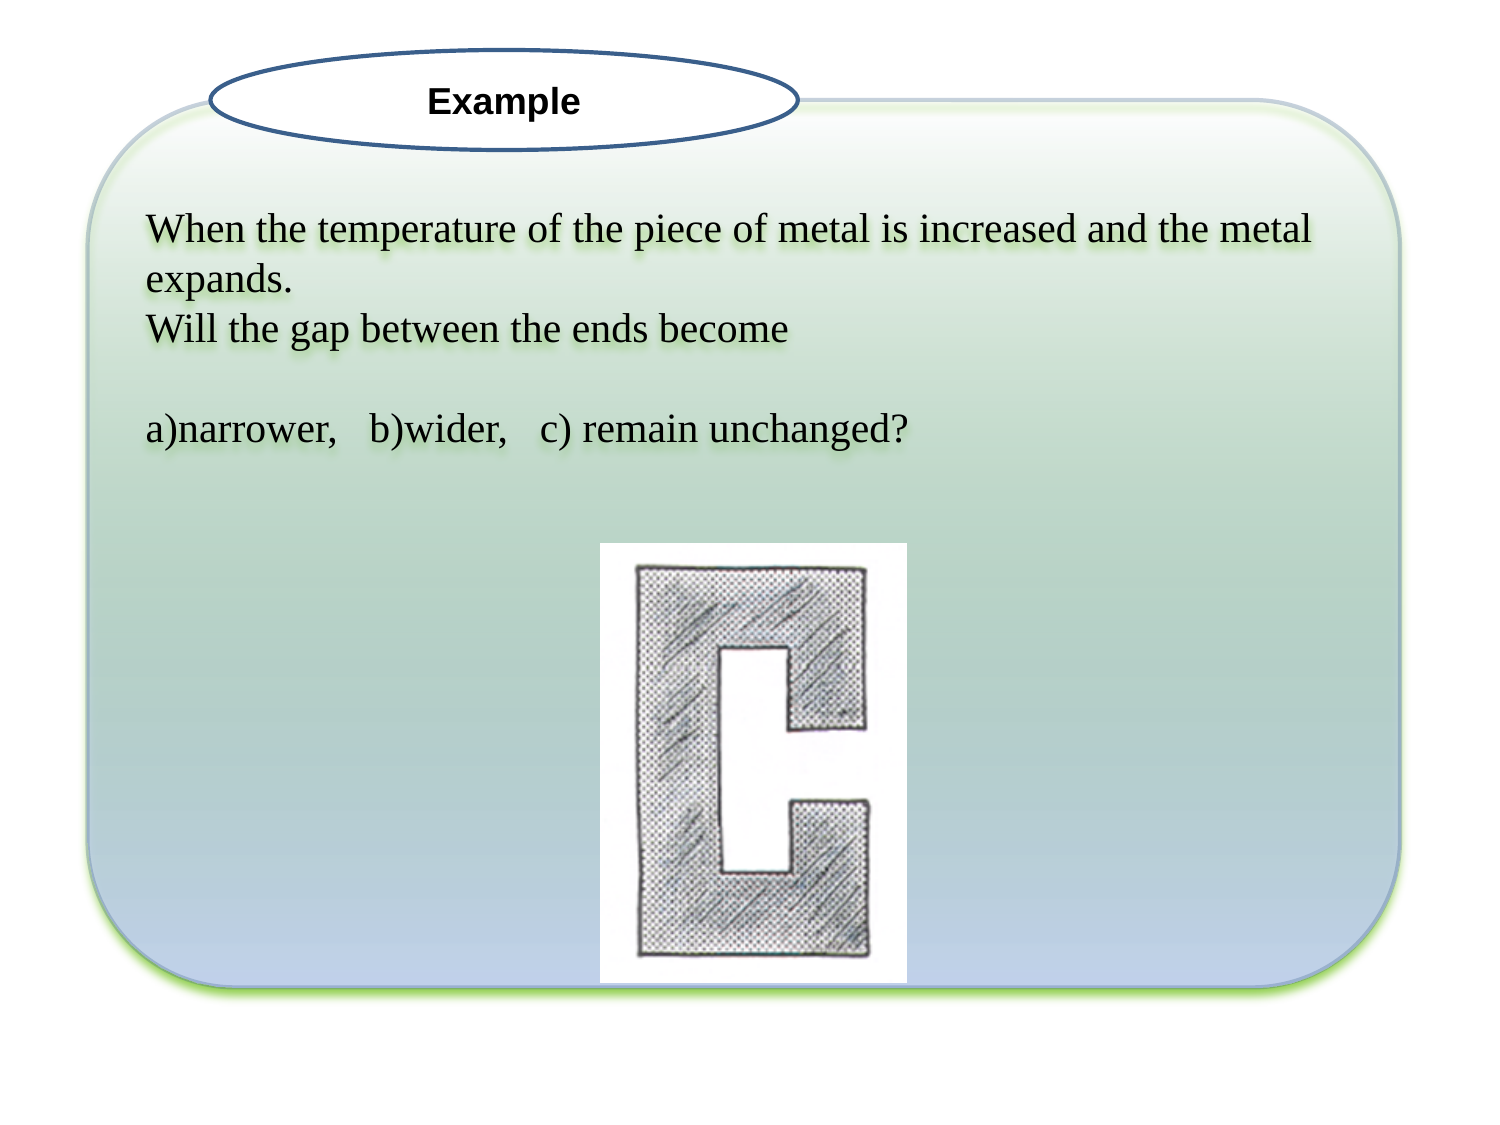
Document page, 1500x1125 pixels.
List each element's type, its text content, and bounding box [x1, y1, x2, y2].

picture [599, 543, 907, 984]
text_box Example [208, 47, 800, 153]
text_box When the temperature of the piece of metal is increased and the metal expands. Will the gap between the ends become a)narrower, b)wider, c) remain unchanged? [85, 97, 1403, 990]
